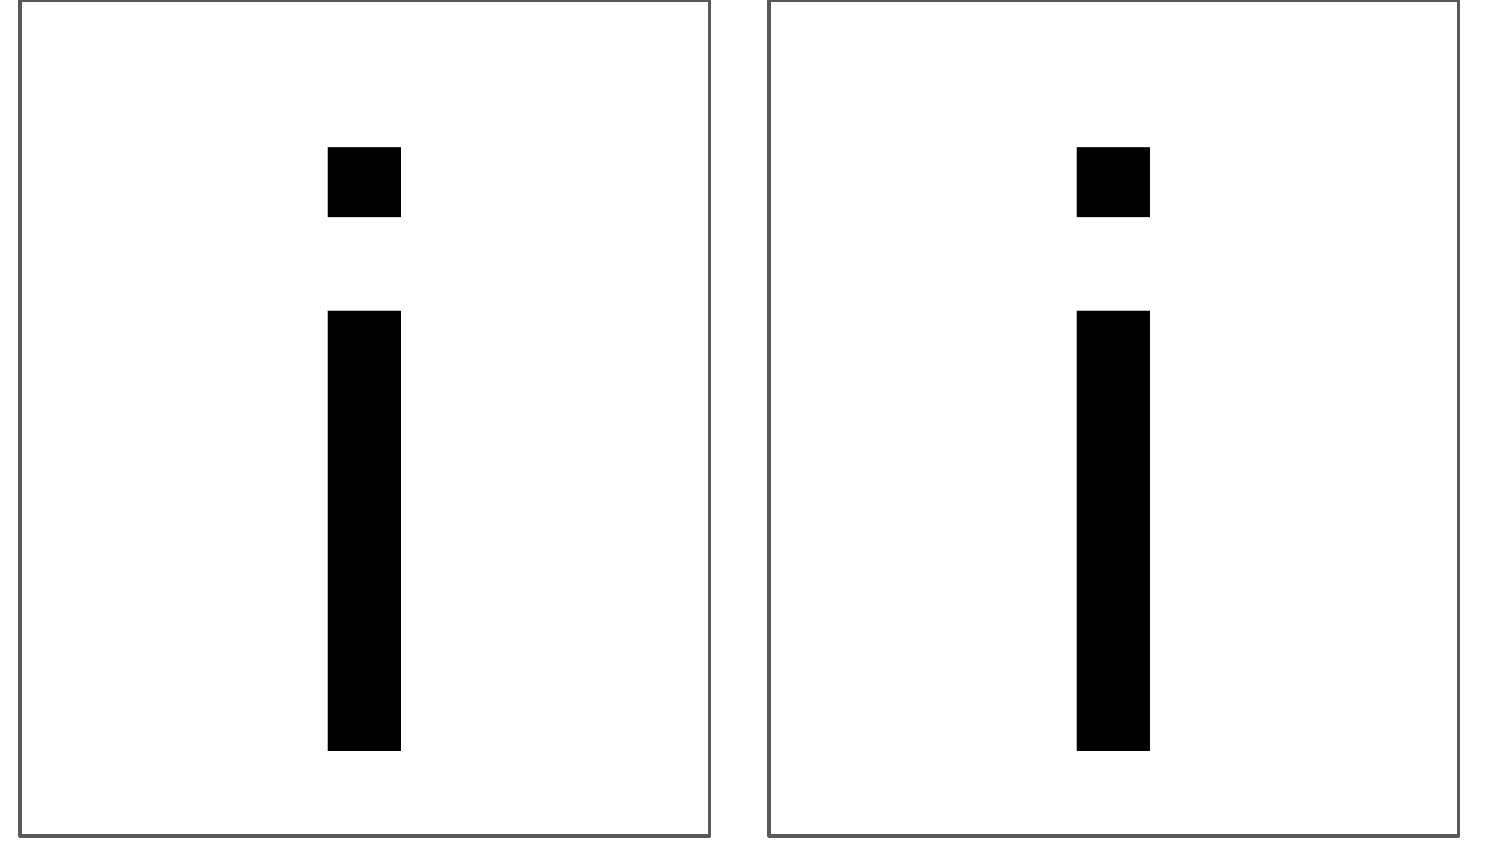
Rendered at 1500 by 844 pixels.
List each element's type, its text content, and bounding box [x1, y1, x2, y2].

text_box i [768, 0, 1459, 836]
text_box i [19, 0, 710, 836]
